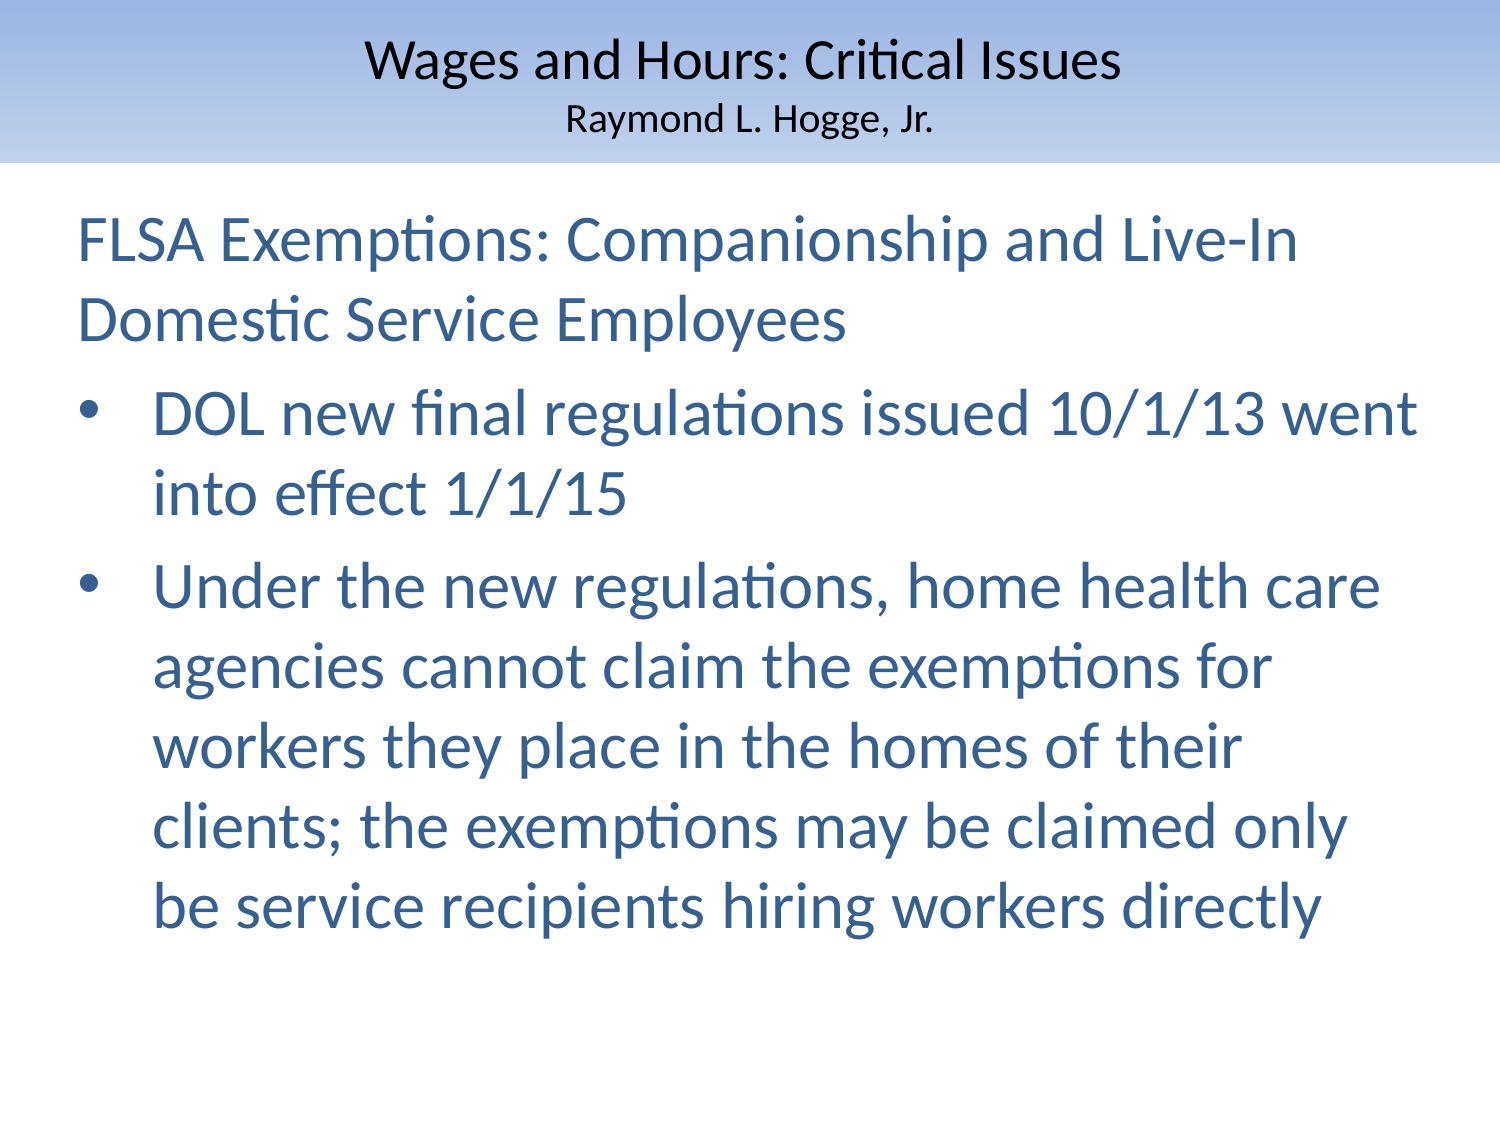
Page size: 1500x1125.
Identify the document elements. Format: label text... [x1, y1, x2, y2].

title Wages and Hours: Critical Issues Raymond L. Hogge, Jr. [0, 0, 1500, 163]
subtitle FLSA Exemptions: Companionship and Live-In Domestic Service Employees DOL new final regulations issued 10/1/13 went into effect 1/1/15 Under the new regulations, home health care agencies cannot claim the exemptions for workers they place in the homes of their clients; the exemptions may be claimed only be service recipients hiring workers directly [62, 187, 1438, 1100]
